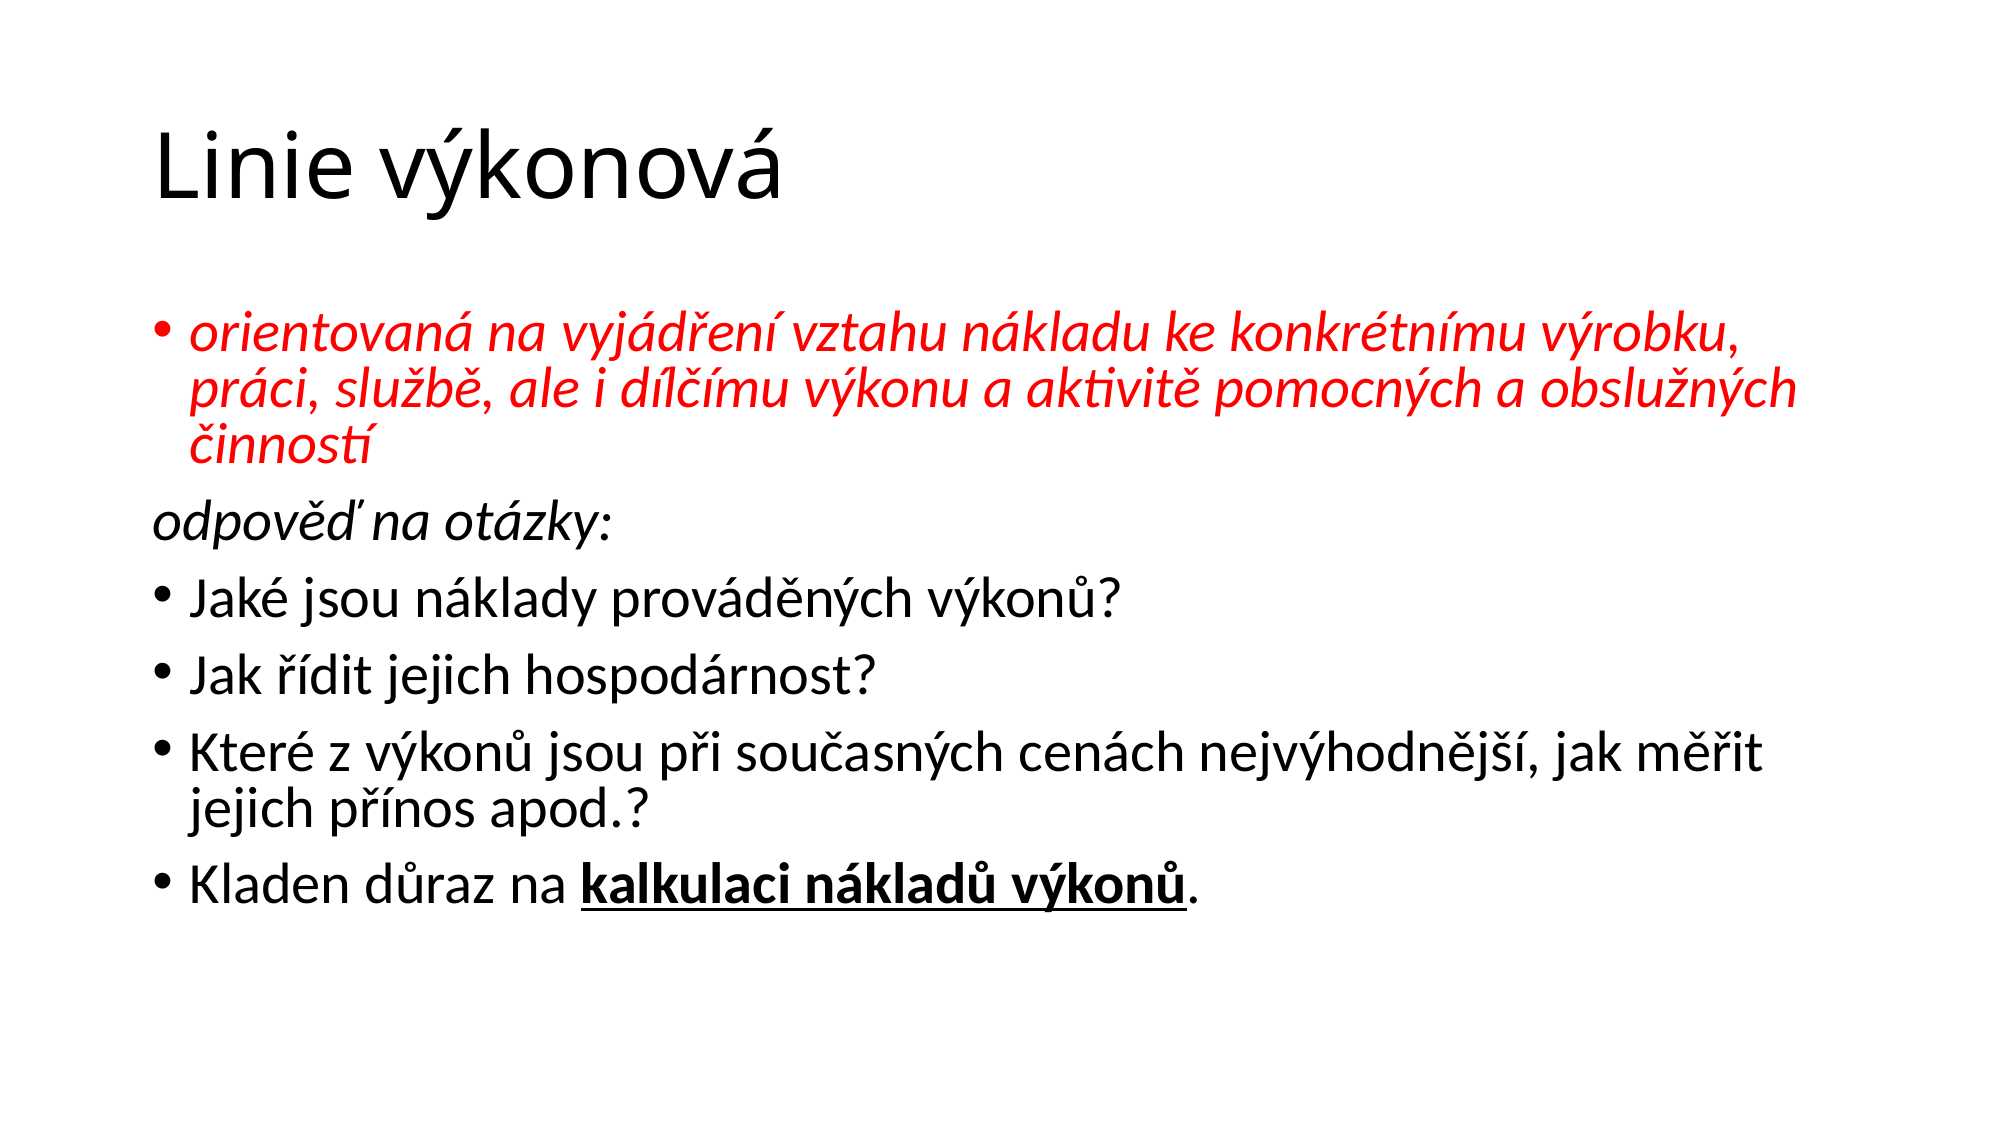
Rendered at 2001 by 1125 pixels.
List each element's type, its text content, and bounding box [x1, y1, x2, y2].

title Linie výkonová [137, 59, 1863, 278]
list orientovaná na vyjádření vztahu nákladu ke konkrétnímu výrobku, práci, službě, ale i dílčímu výkonu a aktivitě pomocných a obslužných činností odpověď na otázky: Jaké jsou náklady prováděných výkonů? Jak řídit jejich hospodárnost? Které z výkonů jsou při současných cenách nejvýhodnější, jak měřit jejich přínos apod.? Kladen důraz na kalkulaci nákladů výkonů. [137, 299, 1863, 1014]
